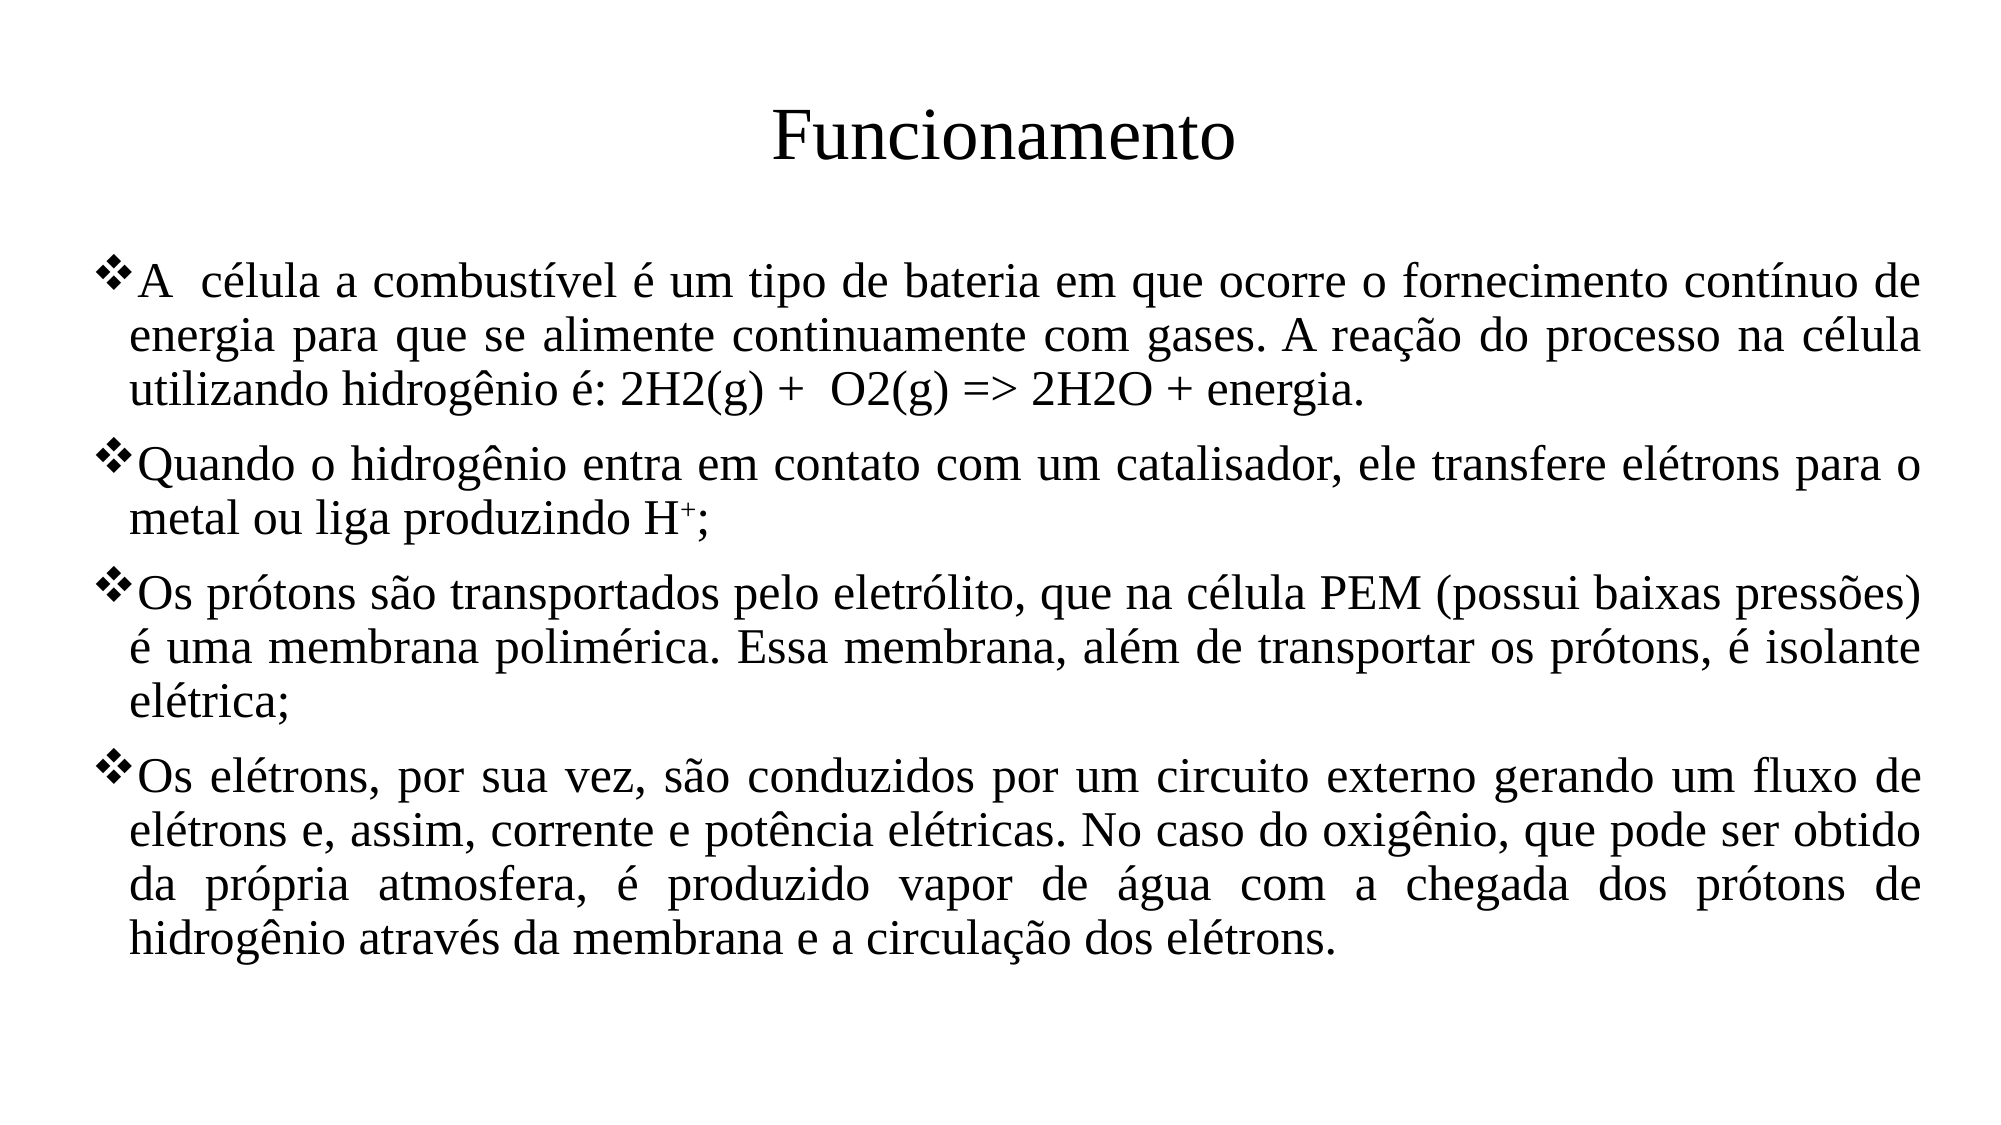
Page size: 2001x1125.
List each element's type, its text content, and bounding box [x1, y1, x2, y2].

list A célula a combustível é um tipo de bateria em que ocorre o fornecimento contínuo de energia para que se alimente continuamente com gases. A reação do processo na célula utilizando hidrogênio é: 2H2(g) + O2(g) => 2H2O + energia. Quando o hidrogênio entra em contato com um catalisador, ele transfere elétrons para o metal ou liga produzindo H+; Os prótons são transportados pelo eletrólito, que na célula PEM (possui baixas pressões) é uma membrana polimérica. Essa membrana, além de transportar os prótons, é isolante elétrica; Os elétrons, por sua vez, são conduzidos por um circuito externo gerando um fluxo de elétrons e, assim, corrente e potência elétricas. No caso do oxigênio, que pode ser obtido da própria atmosfera, é produzido vapor de água com a chegada dos prótons de hidrogênio através da membrana e a circulação dos elétrons. [76, 247, 1939, 1057]
title Funcionamento [106, 74, 1903, 197]
